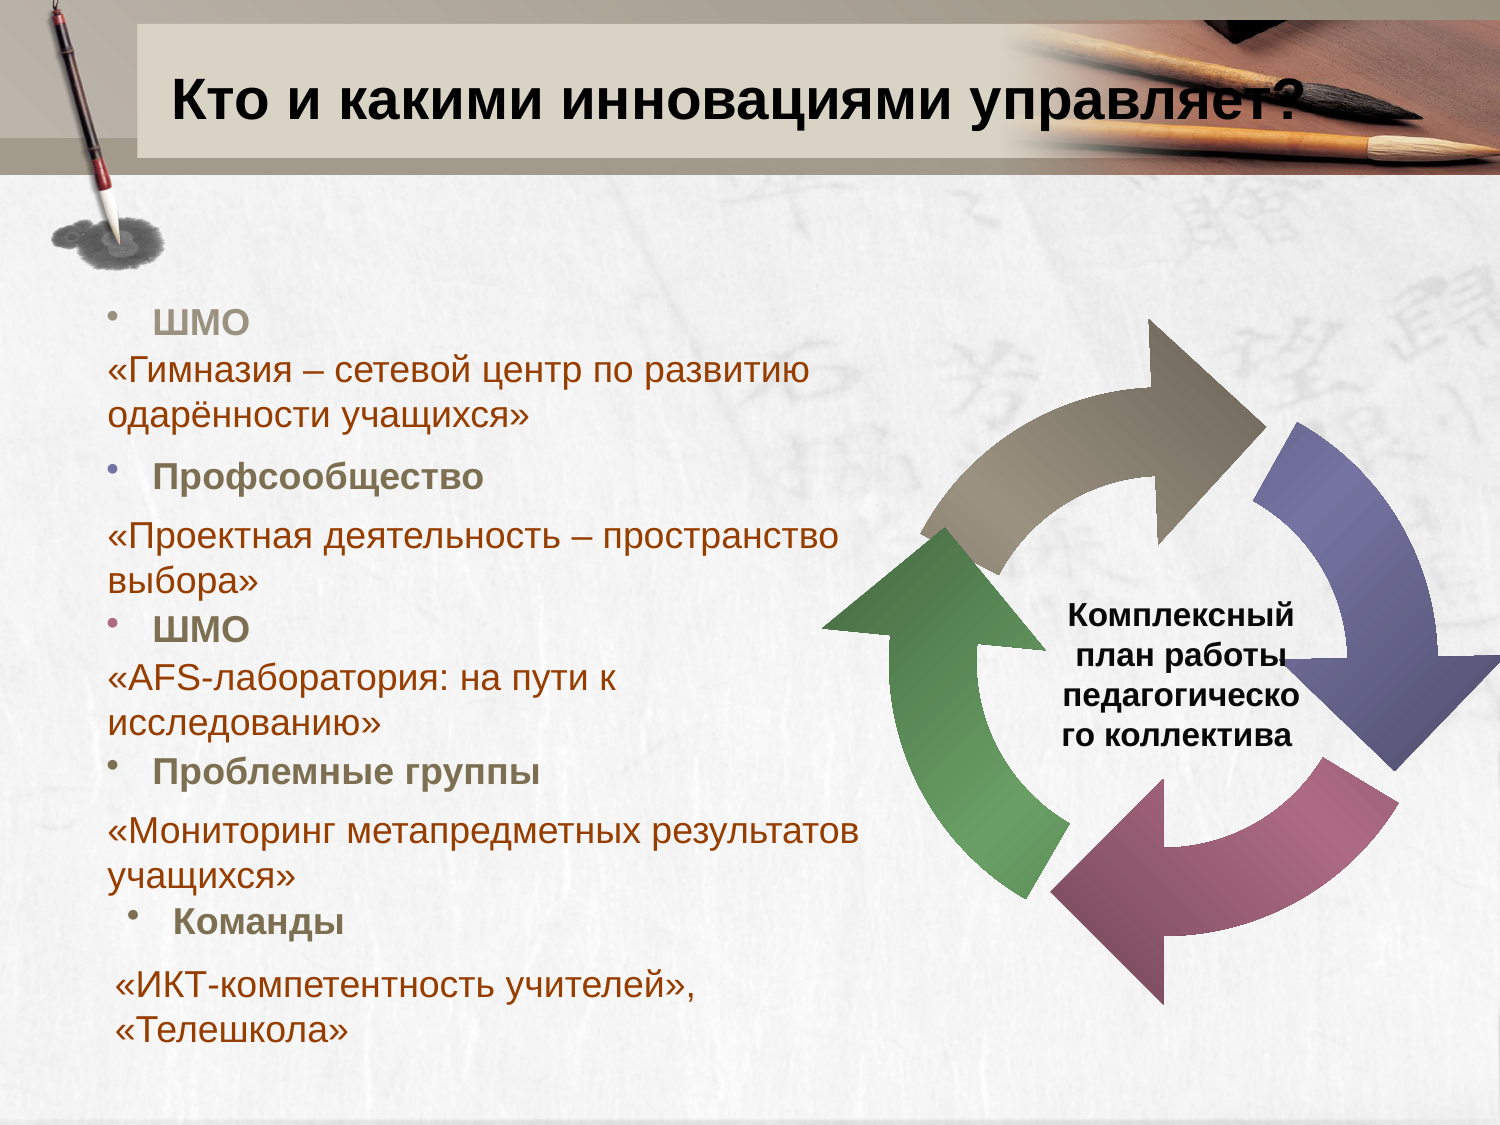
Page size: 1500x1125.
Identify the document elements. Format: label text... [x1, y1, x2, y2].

text_box «Гимназия – сетевой центр по развитию одарённости учащихся» [92, 337, 887, 443]
text_box «Проектная деятельность – пространство выбора» [92, 503, 883, 609]
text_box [888, 387, 1438, 937]
picture [717, 609, 888, 889]
picture [0, 0, 1500, 1125]
text_box «Мониторинг метапредметных результатов учащихся» [92, 798, 883, 904]
text_box Профсообщество [91, 444, 717, 504]
text_box «ИКТ-компетентность учителей», «Телешкола» [100, 952, 912, 1057]
text_box Команды [112, 889, 974, 950]
text_box ШМО [91, 597, 717, 658]
text_box ШМО [91, 290, 717, 351]
text_box Проблемные группы [91, 739, 717, 800]
title Кто и какими инновациями управляет? [156, 39, 1432, 153]
text_box «AFS-лаборатория: на пути к исследованию» [92, 645, 883, 750]
